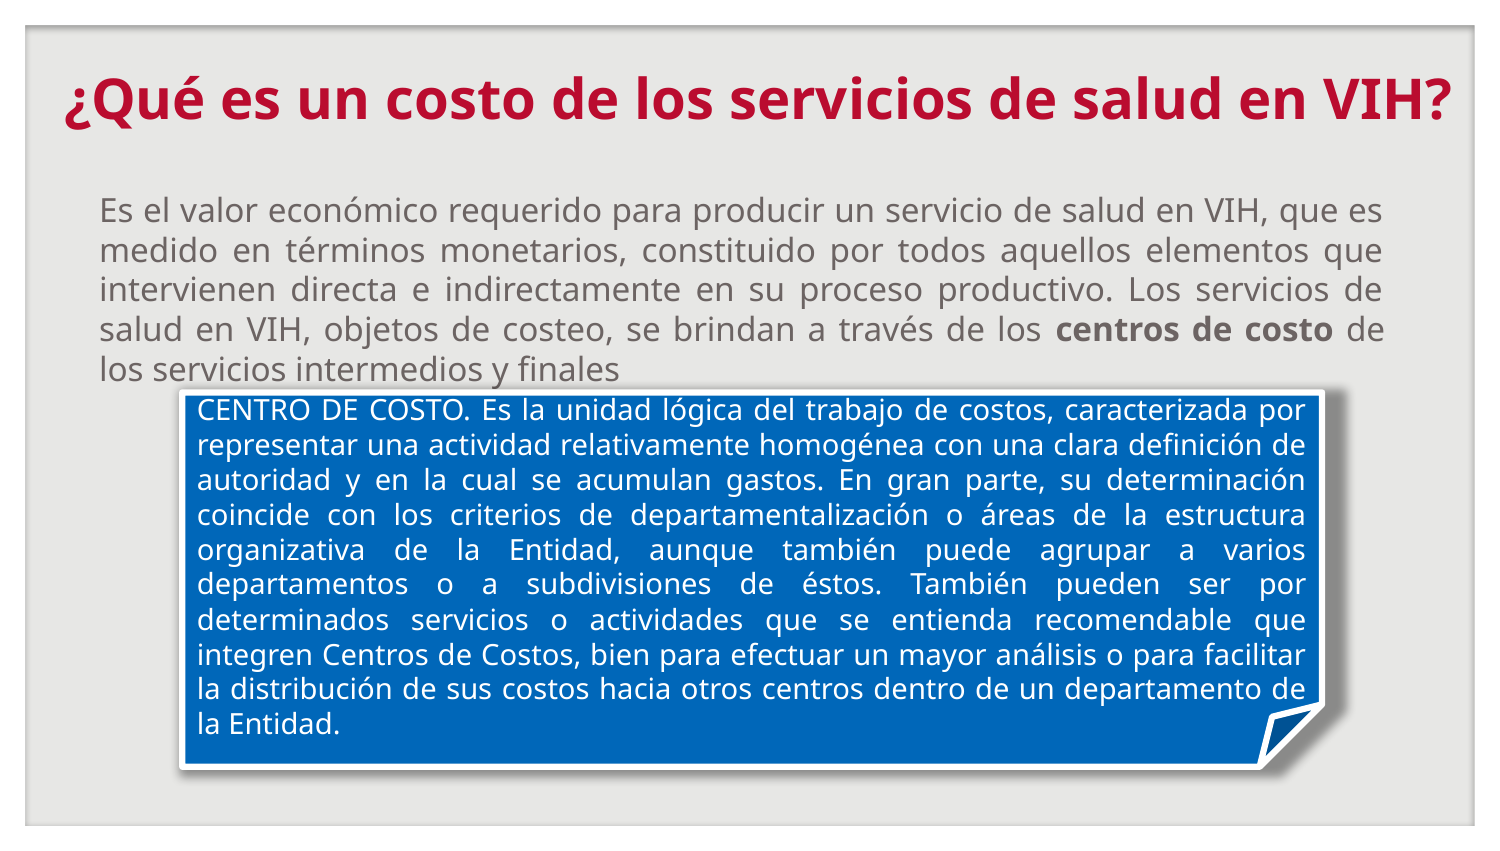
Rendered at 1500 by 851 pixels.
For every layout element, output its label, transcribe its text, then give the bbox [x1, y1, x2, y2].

text_box Es el valor económico requerido para producir un servicio de salud en VIH, que es medido en términos monetarios, constituido por todos aquellos elementos que intervienen directa e indirectamente en su proceso productivo. Los servicios de salud en VIH, objetos de costeo, se brindan a través de los centros de costo de los servicios intermedios y finales [84, 181, 1400, 370]
title ¿Qué es un costo de los servicios de salud en VIH? [49, 25, 1482, 138]
text_box CENTRO DE COSTO. Es la unidad lógica del trabajo de costos, caracterizada por representar una actividad relativamente homogénea con una clara definición de autoridad y en la cual se acumulan gastos. En gran parte, su determinación coincide con los criterios de departamentalización o áreas de la estructura organizativa de la Entidad, aunque también puede agrupar a varios departamentos o a subdivisiones de éstos. También pueden ser por determinados servicios o actividades que se entienda recomendable que integren Centros de Costos, bien para efectuar un mayor análisis o para facilitar la distribución de sus costos hacia otros centros dentro de un departamento de la Entidad. [179, 389, 1326, 770]
